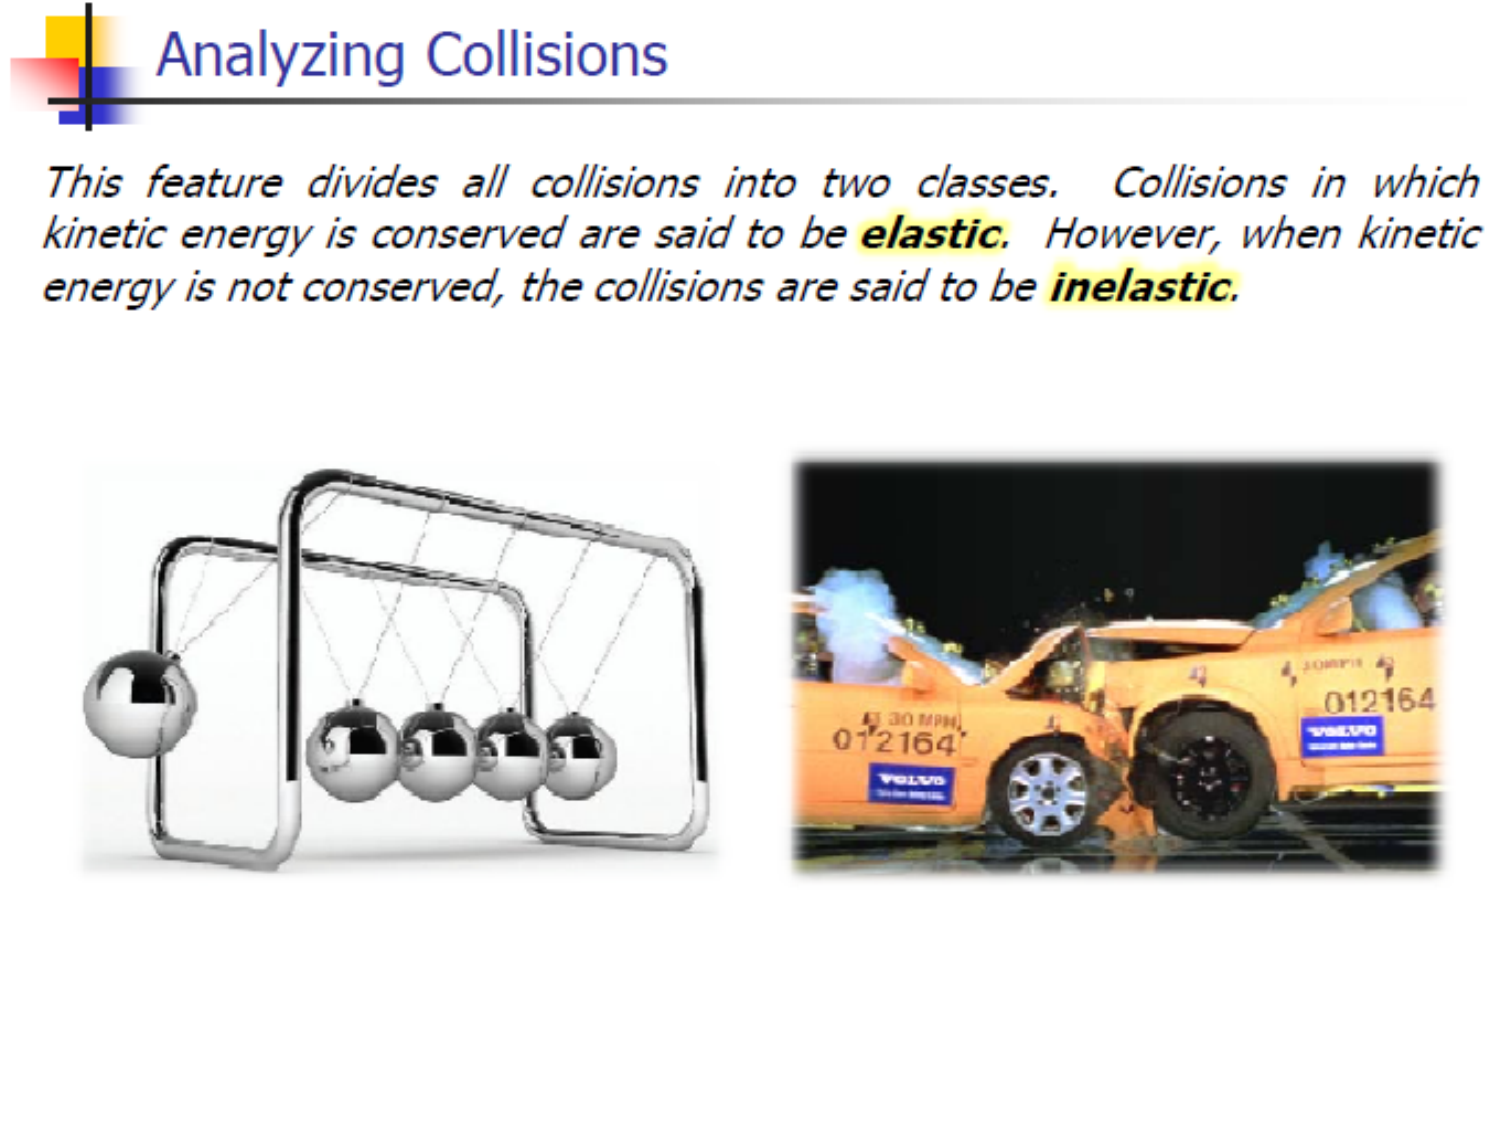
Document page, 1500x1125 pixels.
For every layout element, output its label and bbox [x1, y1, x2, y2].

picture [0, 0, 1500, 927]
